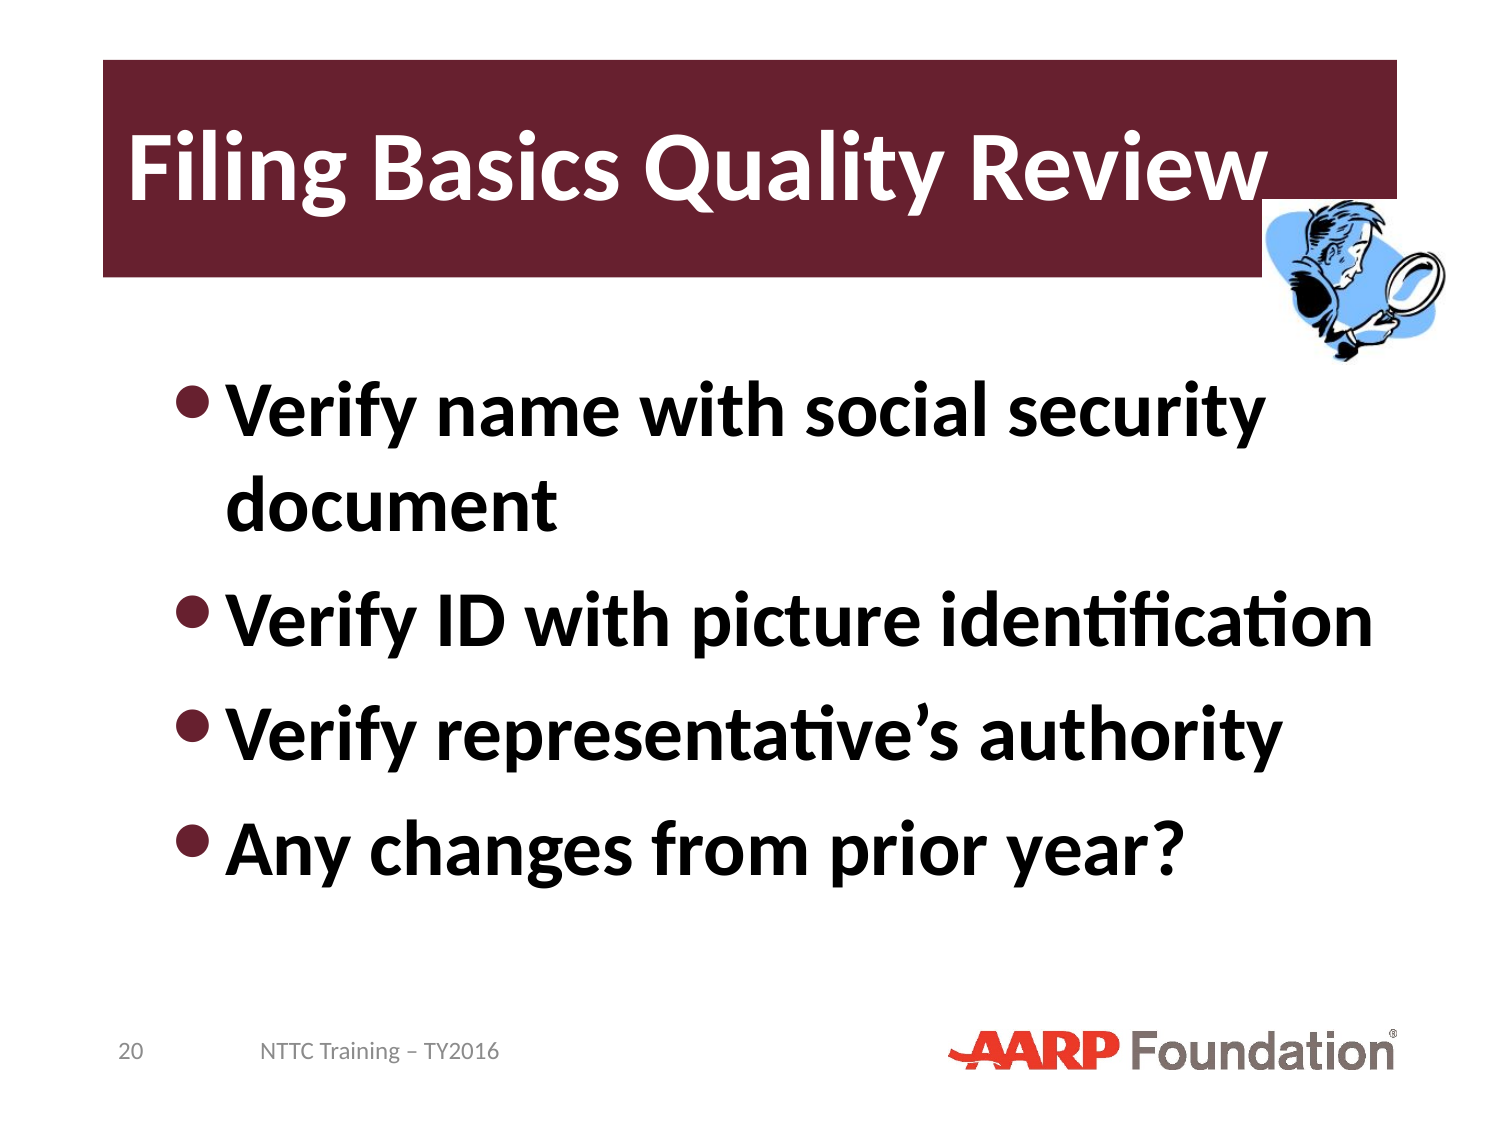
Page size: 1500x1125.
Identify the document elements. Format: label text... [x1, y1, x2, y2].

picture [948, 1029, 1397, 1070]
list Verify name with social security document Verify ID with picture identification Verify representative’s authority Any changes from prior year? [156, 350, 1394, 988]
picture [1262, 199, 1450, 365]
title Filing Basics Quality Review [103, 59, 1397, 278]
slide_number 20 [103, 1019, 208, 1080]
footer NTTC Training – TY2016 [245, 1019, 812, 1080]
